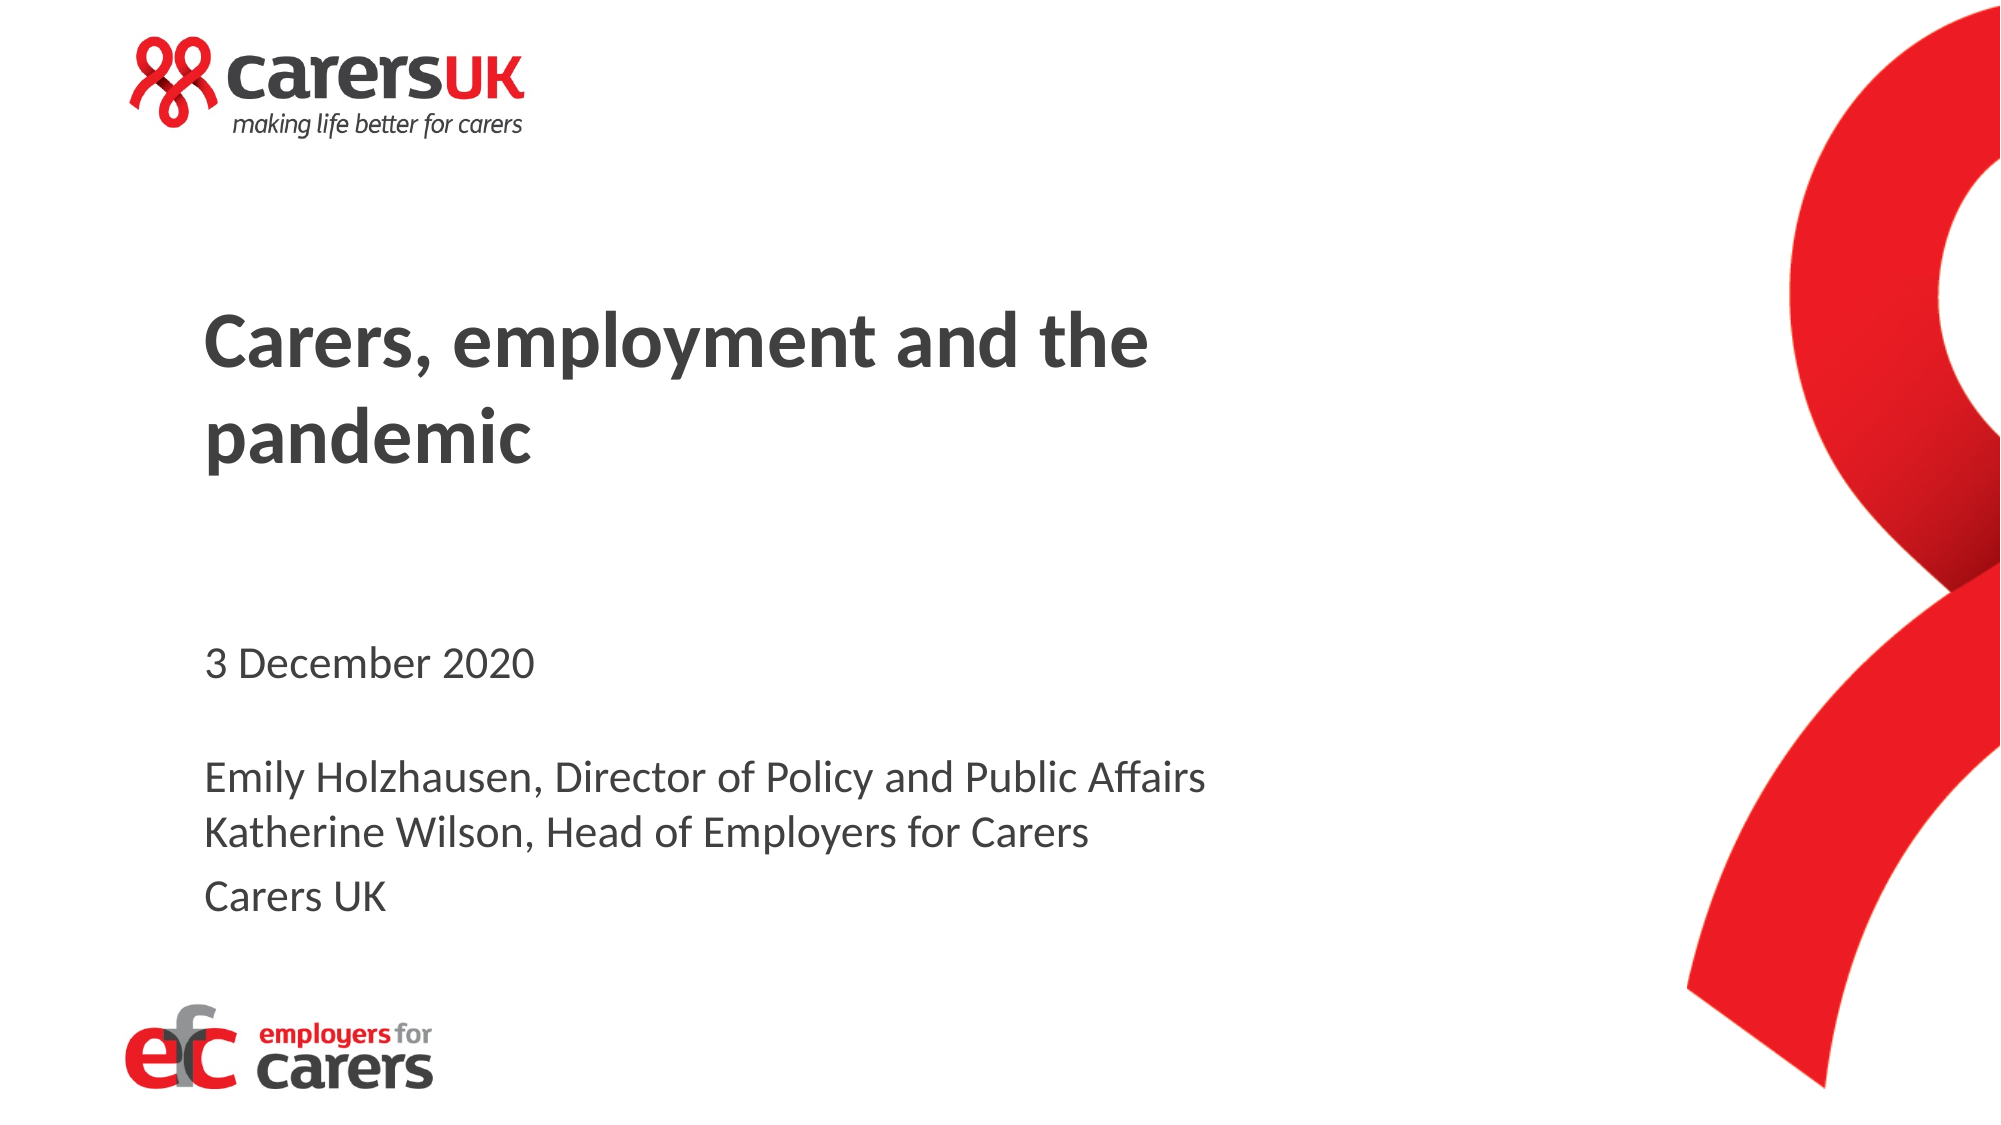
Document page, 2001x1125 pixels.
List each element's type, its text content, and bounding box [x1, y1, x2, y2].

subtitle Carers, employment and the pandemic 3 December 2020 Emily Holzhausen, Director of Policy and Public Affairs Katherine Wilson, Head of Employers for Carers Carers UK [189, 280, 1336, 930]
picture [115, 27, 537, 147]
picture [1686, 0, 2000, 1089]
picture [88, 967, 468, 1125]
